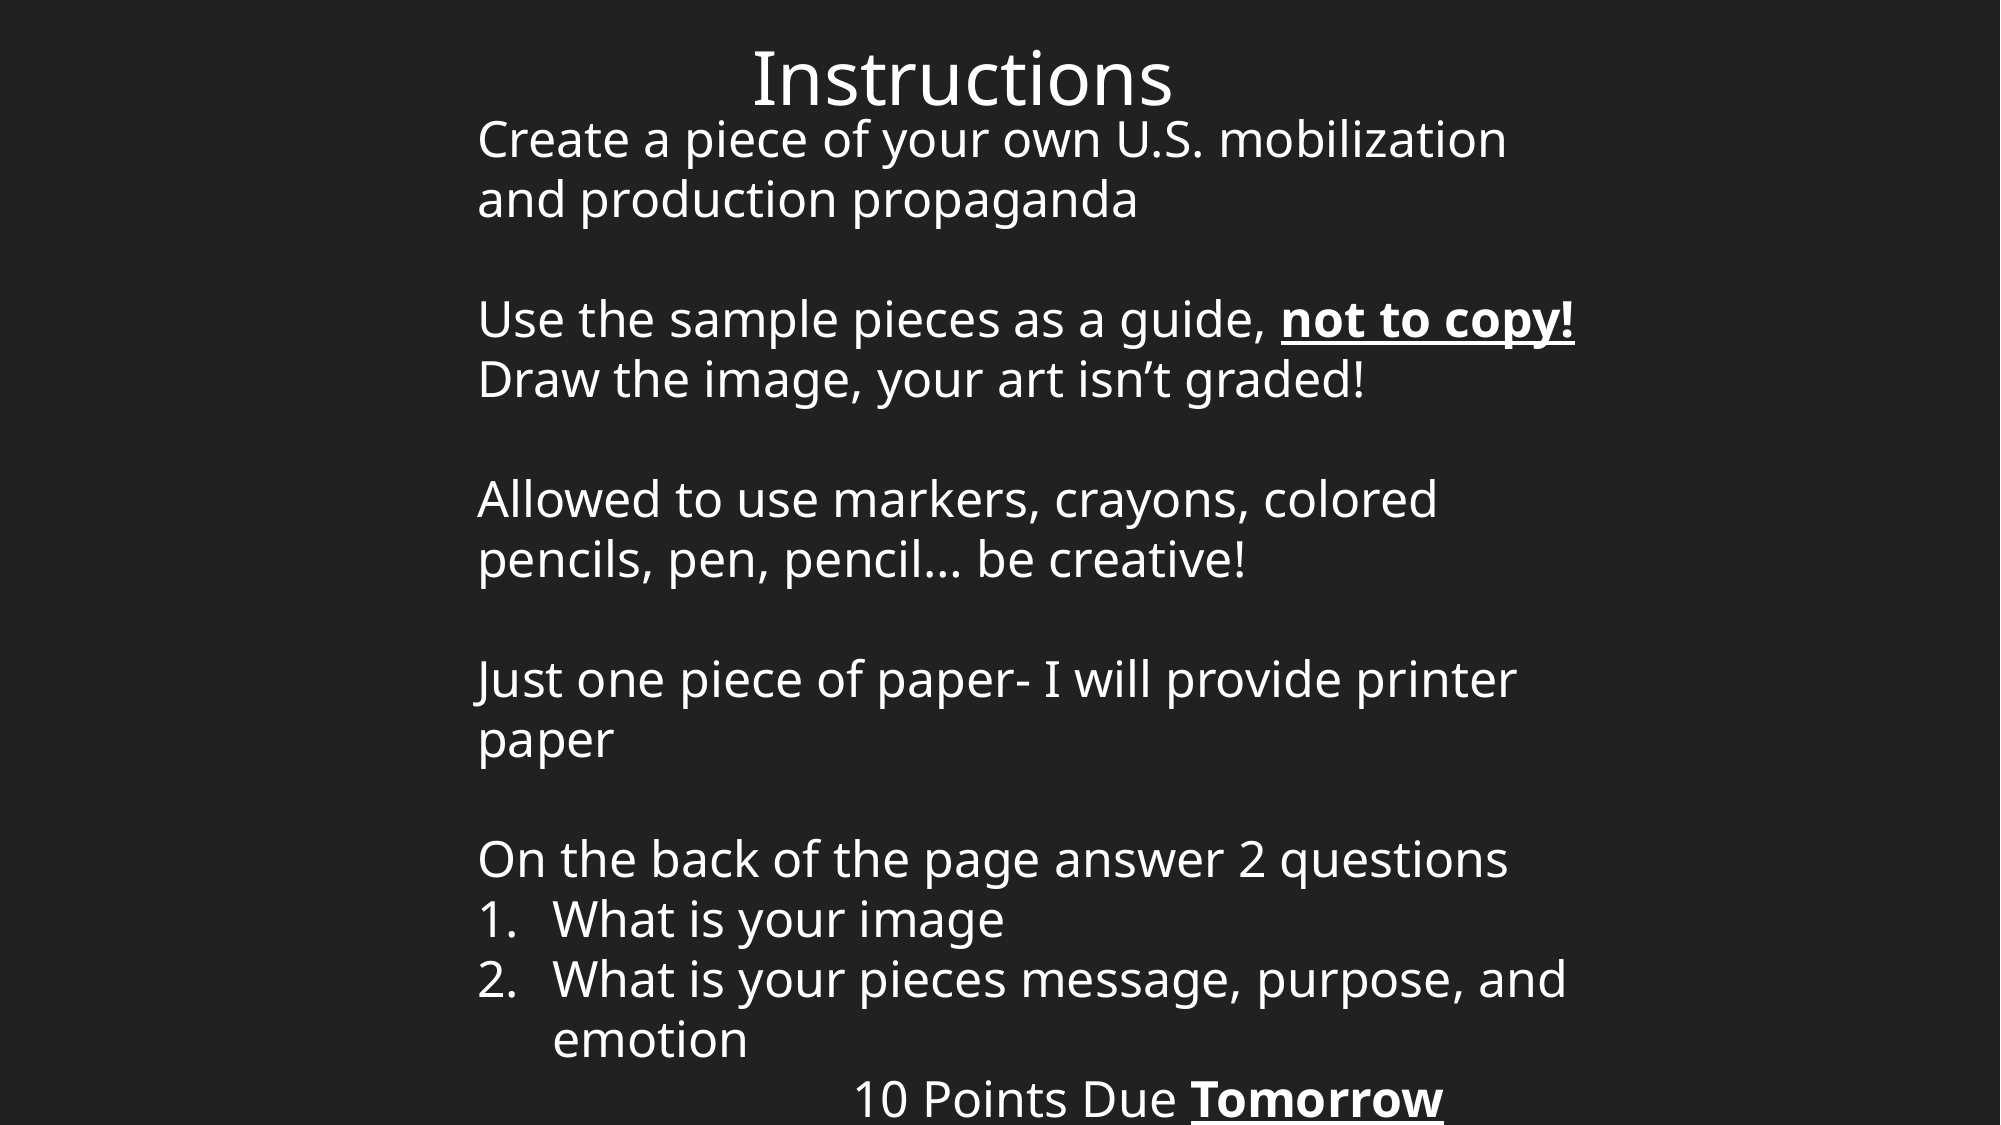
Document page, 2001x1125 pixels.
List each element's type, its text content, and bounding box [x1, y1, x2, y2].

text_box Instructions [737, 23, 1238, 99]
text_box Create a piece of your own U.S. mobilization and production propaganda Use the sample pieces as a guide, not to copy! Draw the image, your art isn’t graded! Allowed to use markers, crayons, colored pencils, pen, pencil… be creative! Just one piece of paper- I will provide printer paper On the back of the page answer 2 questions What is your image What is your pieces message, purpose, and emotion 10 Points Due Tomorrow [462, 99, 1625, 1125]
